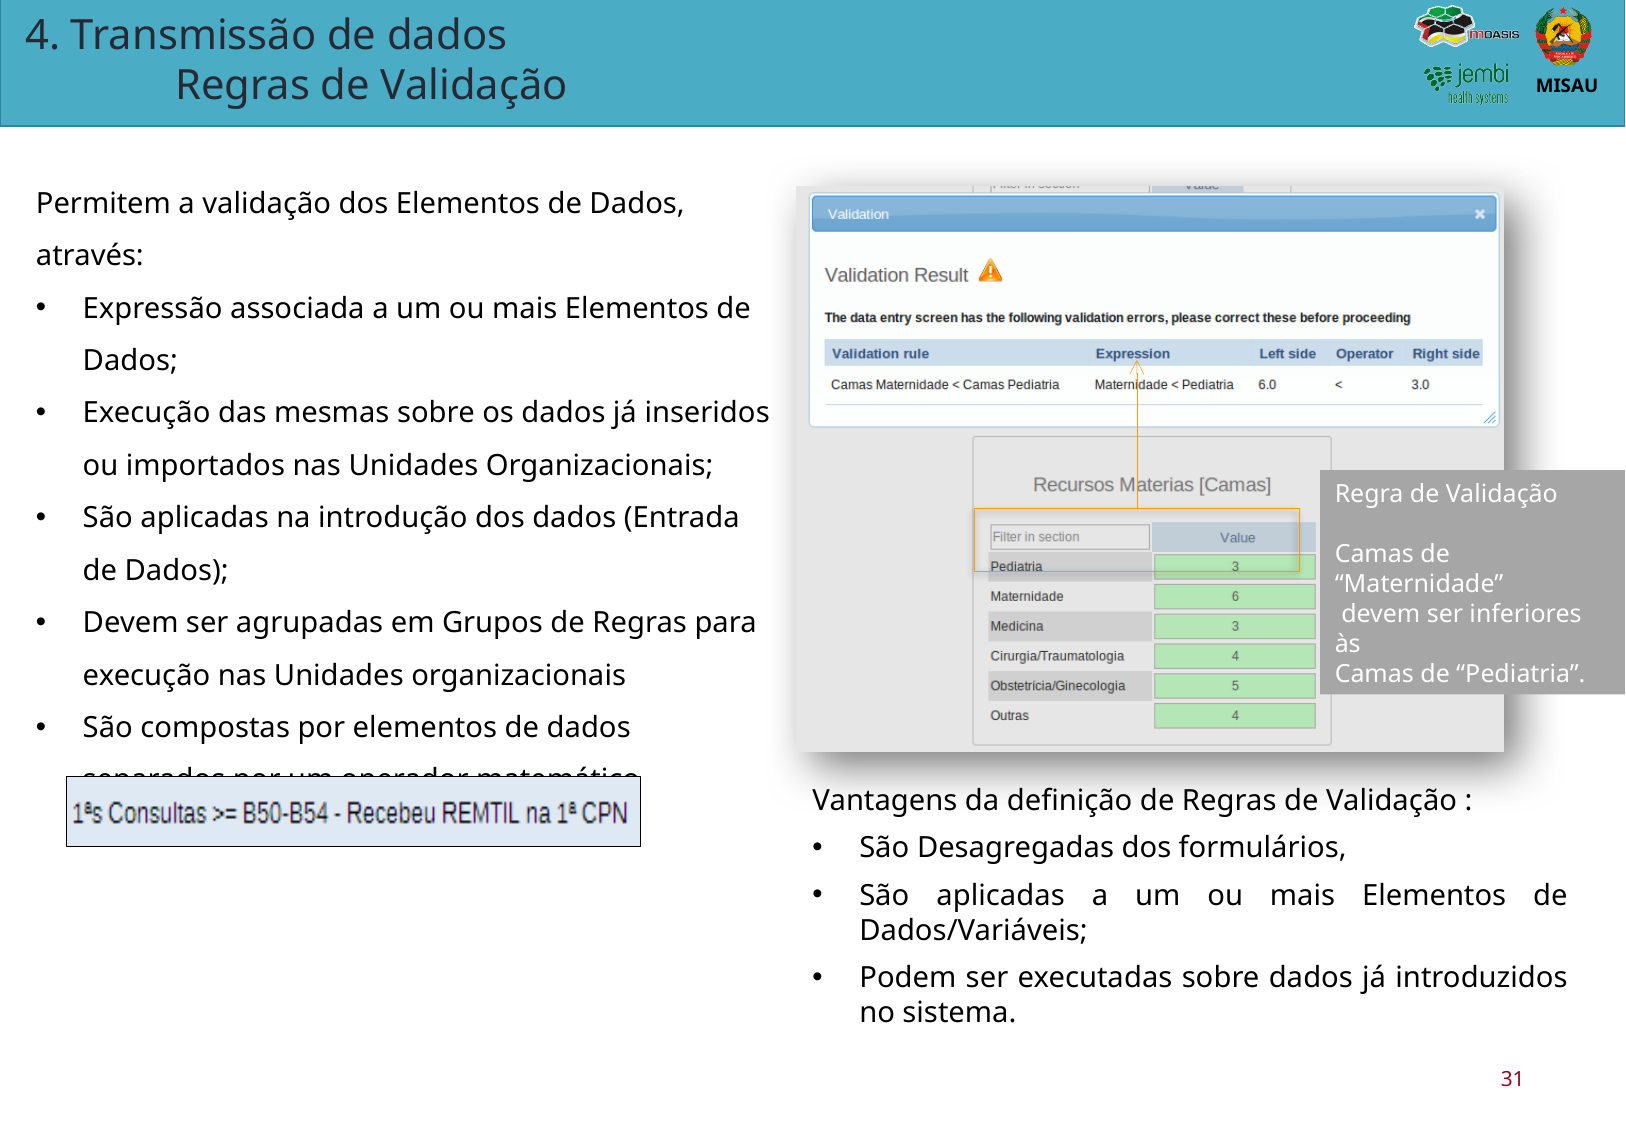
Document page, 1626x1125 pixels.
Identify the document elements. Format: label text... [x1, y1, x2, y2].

picture [1424, 63, 1508, 105]
text_box Permitem a validação dos Elementos de Dados, através: Expressão associada a um ou mais Elementos de Dados; Execução das mesmas sobre os dados já inseridos ou importados nas Unidades Organizacionais; São aplicadas na introdução dos dados (Entrada de Dados); Devem ser agrupadas em Grupos de Regras para execução nas Unidades organizacionais São compostas por elementos de dados separados por um operador matemático [21, 159, 787, 856]
picture [795, 186, 1504, 752]
text_box Vantagens da definição de Regras de Validação : São Desagregadas dos formulários, São aplicadas a um ou mais Elementos de Dados/Variáveis; Podem ser executadas sobre dados já introduzidos no sistema. [799, 785, 1582, 1025]
text_box Regra de Validação Camas de “Maternidade” devem ser inferiores às Camas de “Pediatria”. [1508, 470, 1625, 695]
picture [66, 776, 641, 847]
title 4. Transmissão de dados Regras de Validação [21, 0, 1250, 117]
picture [1414, 5, 1519, 47]
picture [1535, 5, 1592, 66]
